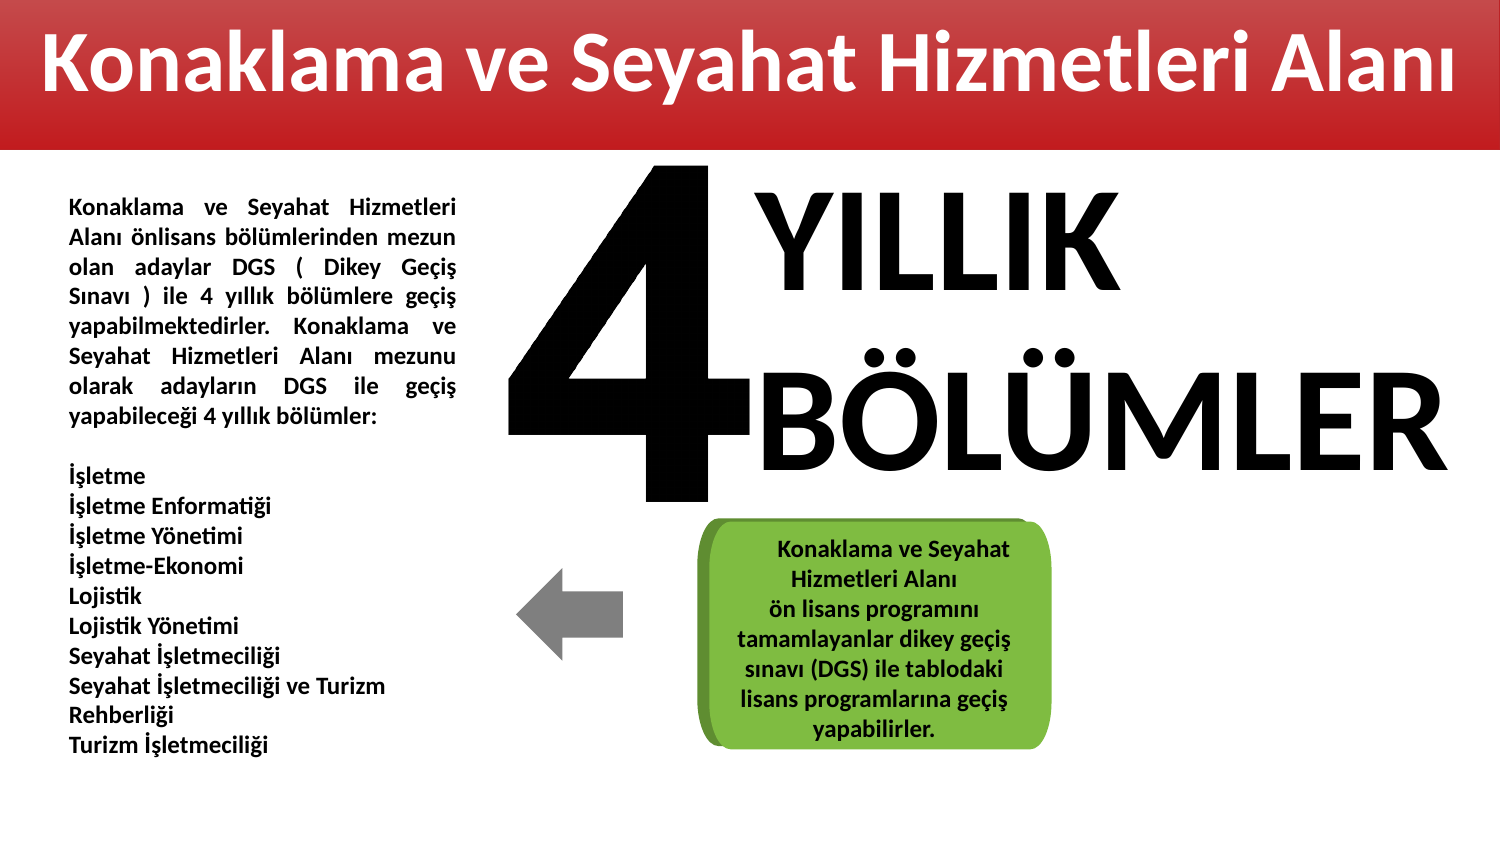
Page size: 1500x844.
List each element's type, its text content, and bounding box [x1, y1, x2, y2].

picture [508, 165, 750, 502]
text_box Konaklama ve Seyahat Hizmetleri Alanı önlisans bölümlerinden mezun olan adaylar DGS ( Dikey Geçiş Sınavı ) ile 4 yıllık bölümlere geçiş yapabilmektedirler. Konaklama ve Seyahat Hizmetleri Alanı mezunu olarak adayların DGS ile geçiş yapabileceği 4 yıllık bölümler: İşletme İşletme Enformatiği İşletme Yönetimi İşletme-Ekonomi Lojistik Lojistik Yönetimi Seyahat İşletmeciliği Seyahat İşletmeciliği ve Turizm Rehberliği Turizm İşletmeciliği [54, 182, 472, 767]
text_box YILLIK BÖLÜMLER [740, 132, 1488, 508]
text_box [515, 568, 623, 661]
text_box Konaklama ve Seyahat Hizmetleri Alanı [0, 0, 1500, 150]
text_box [697, 518, 1052, 753]
